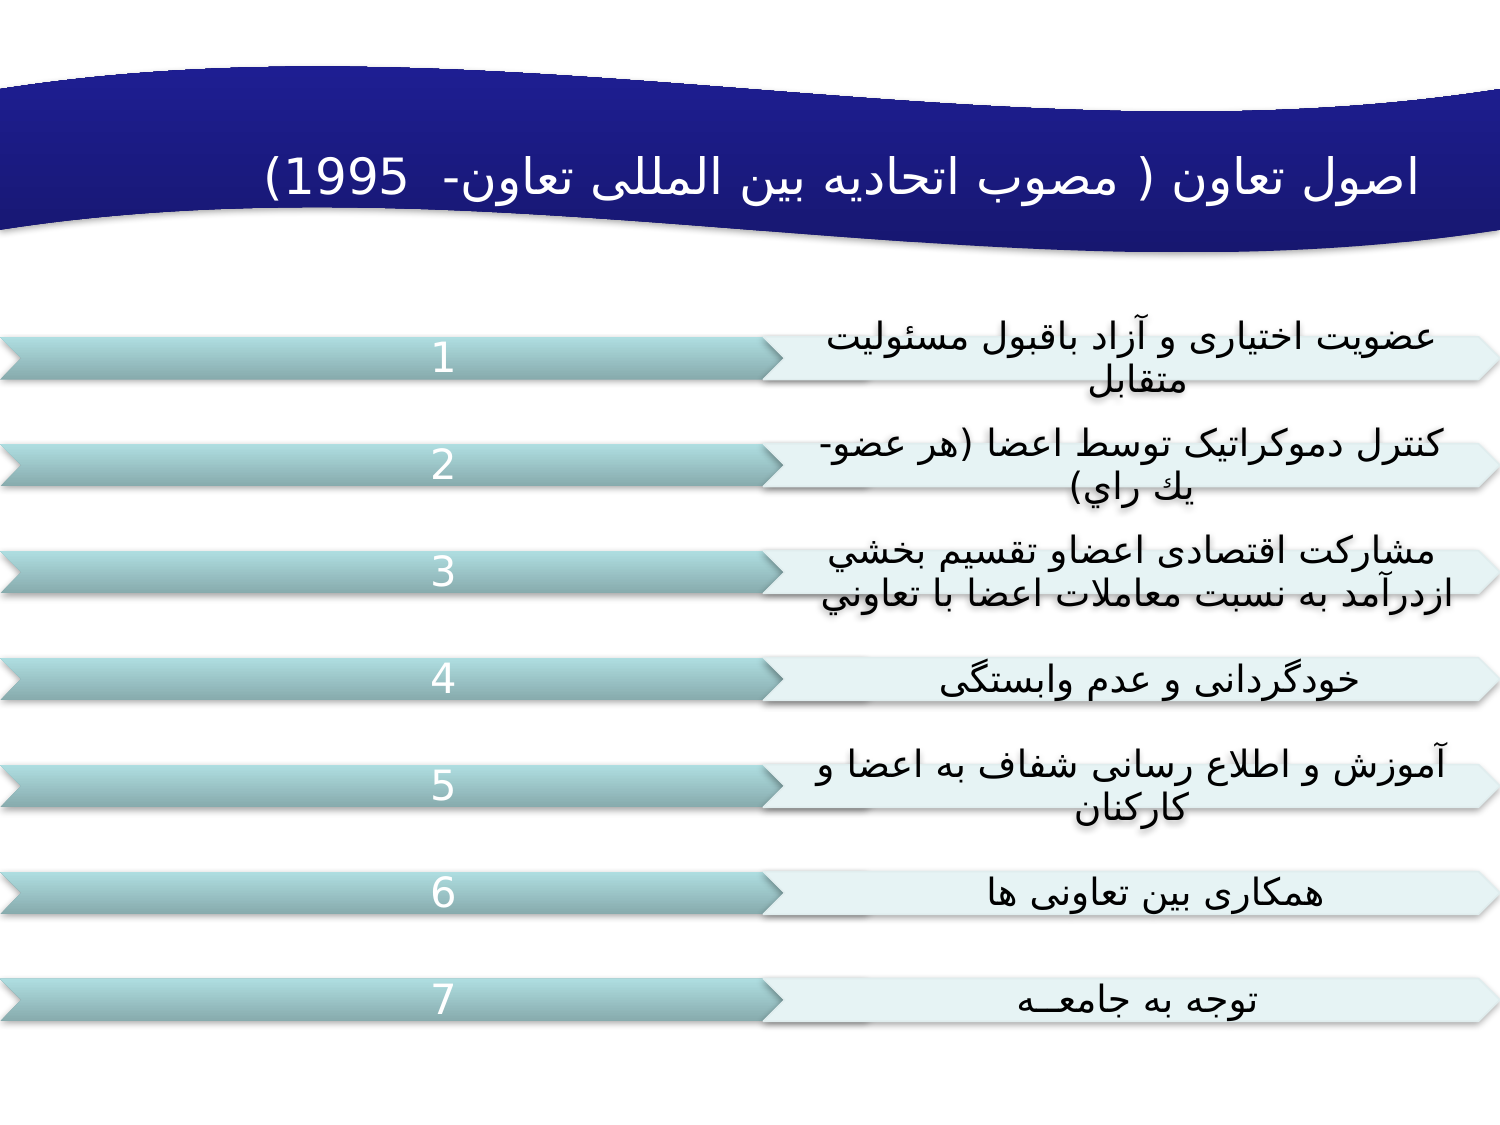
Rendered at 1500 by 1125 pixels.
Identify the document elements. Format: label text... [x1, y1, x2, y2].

text_box اصول تعاون ( مصوب اتحادیه بین المللی تعاون- 1995) [0, 66, 1500, 253]
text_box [0, 304, 1500, 1054]
